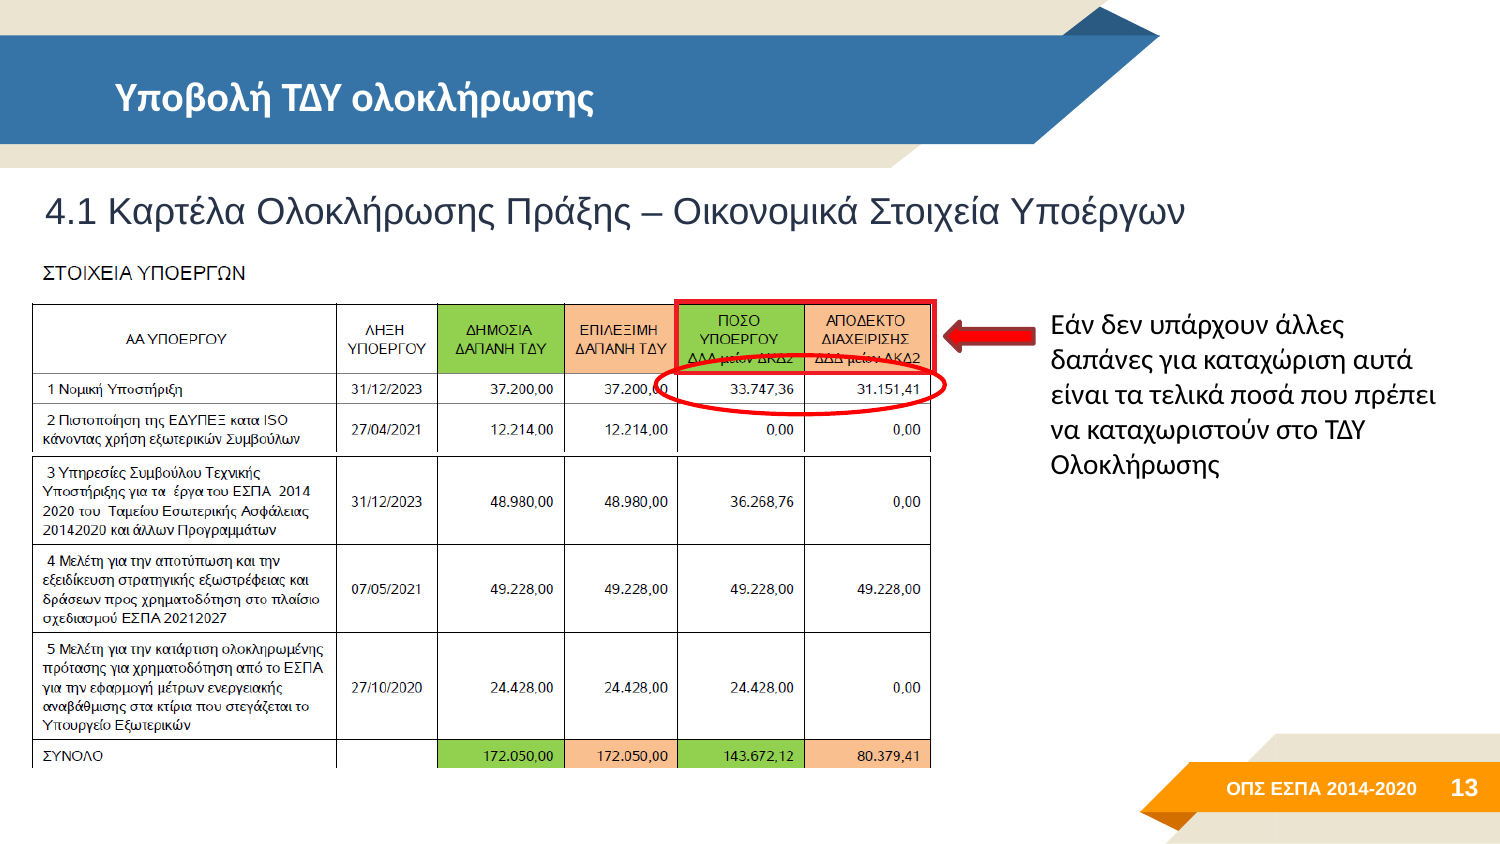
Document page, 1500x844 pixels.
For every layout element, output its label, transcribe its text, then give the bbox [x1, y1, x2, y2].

text_box [961, 320, 1035, 353]
slide_number 13 [1249, 760, 1494, 813]
text_box Εάν δεν υπάρχουν άλλες δαπάνες για καταχώριση αυτά είναι τα τελικά ποσά που πρέπει να καταχωριστούν στο ΤΔΥ Ολοκλήρωσης [1035, 297, 1467, 488]
picture [11, 252, 956, 769]
list 4.1 Καρτέλα Ολοκλήρωσης Πράξης – Οικονομικά Στοιχεία Υποέργων [17, 167, 1335, 251]
title Υποβολή ΤΔΥ ολοκλήρωσης [100, 32, 963, 158]
